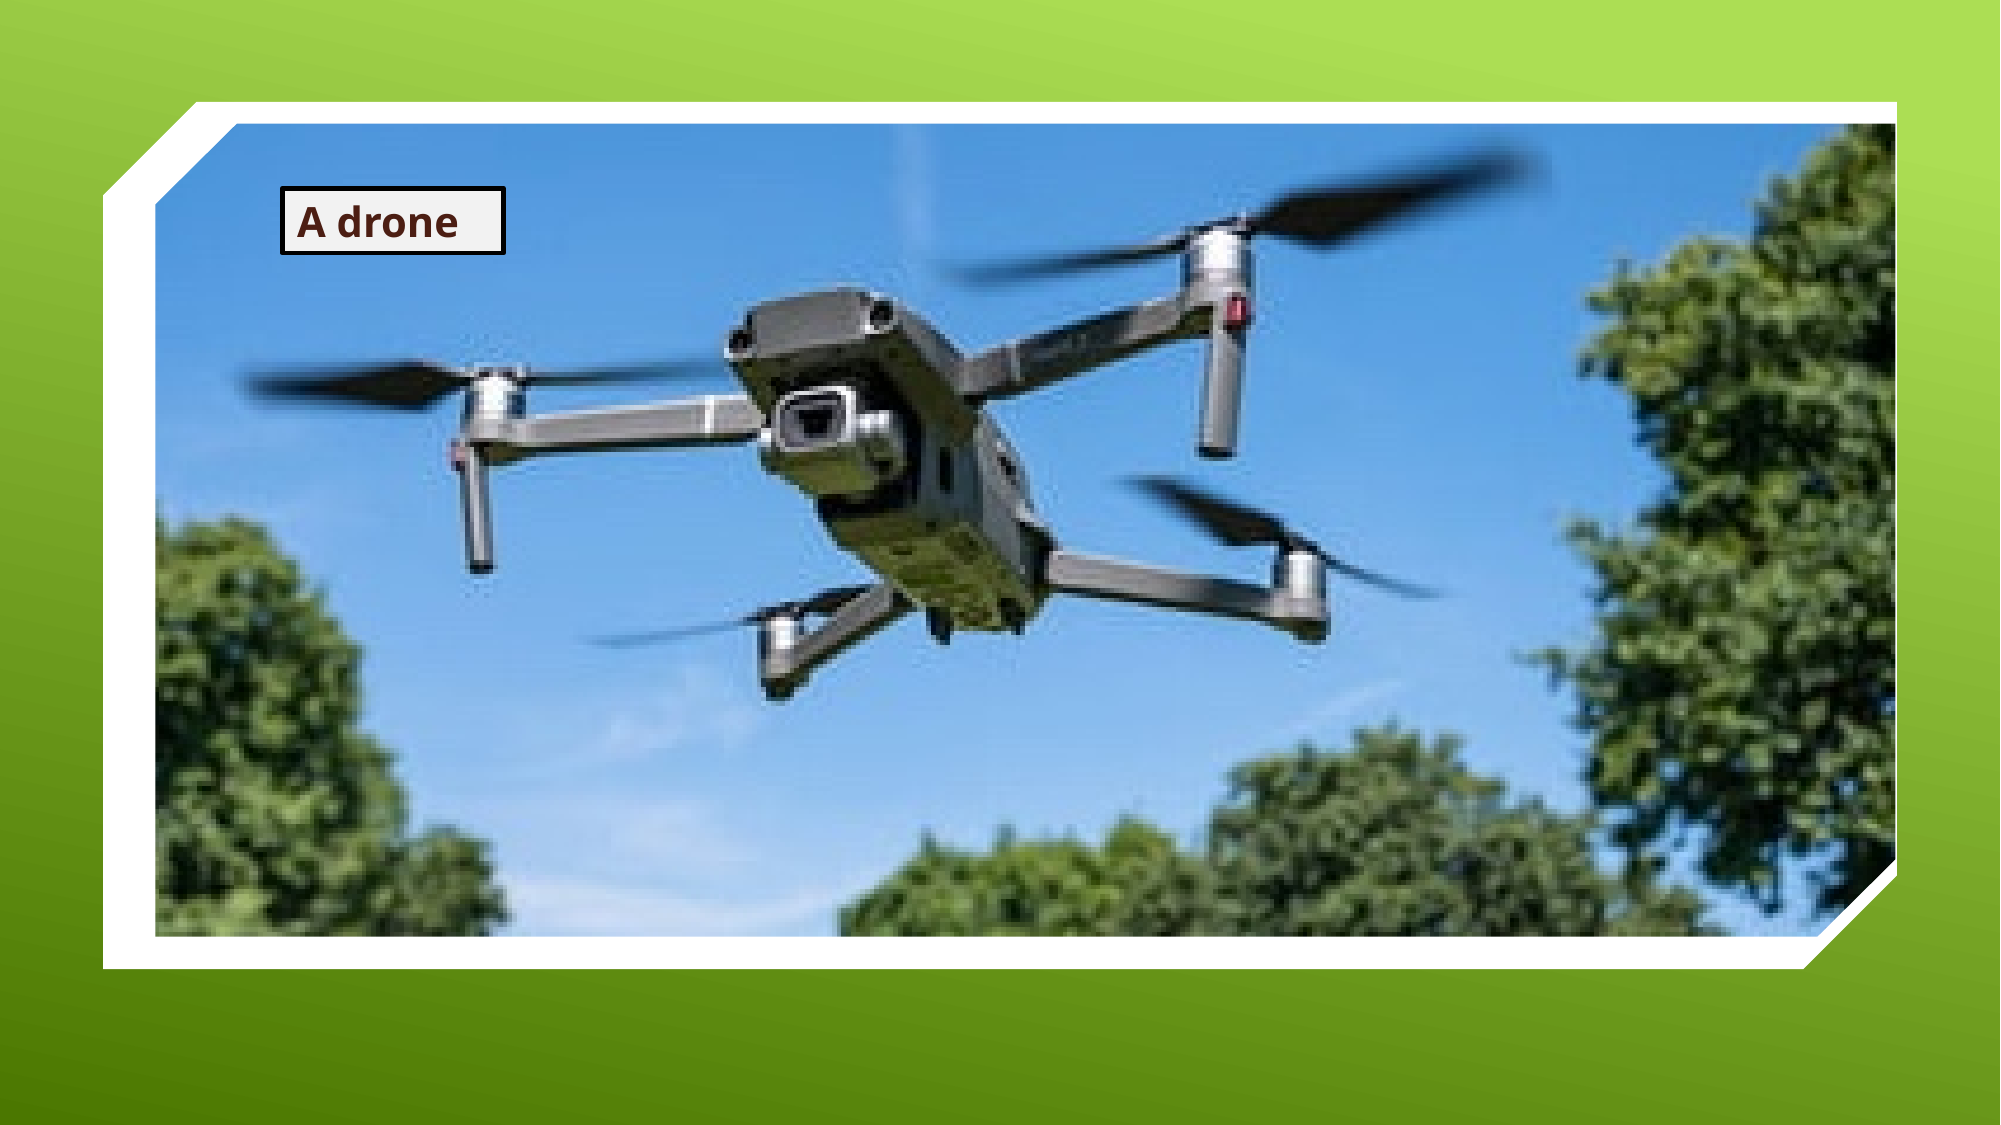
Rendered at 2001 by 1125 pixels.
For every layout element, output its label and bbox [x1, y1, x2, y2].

text_box [0, 0, 2000, 1125]
text_box [1510, 485, 2000, 1013]
text_box [101, 142, 1510, 971]
picture [154, 123, 1896, 937]
text_box [173, 100, 1899, 485]
